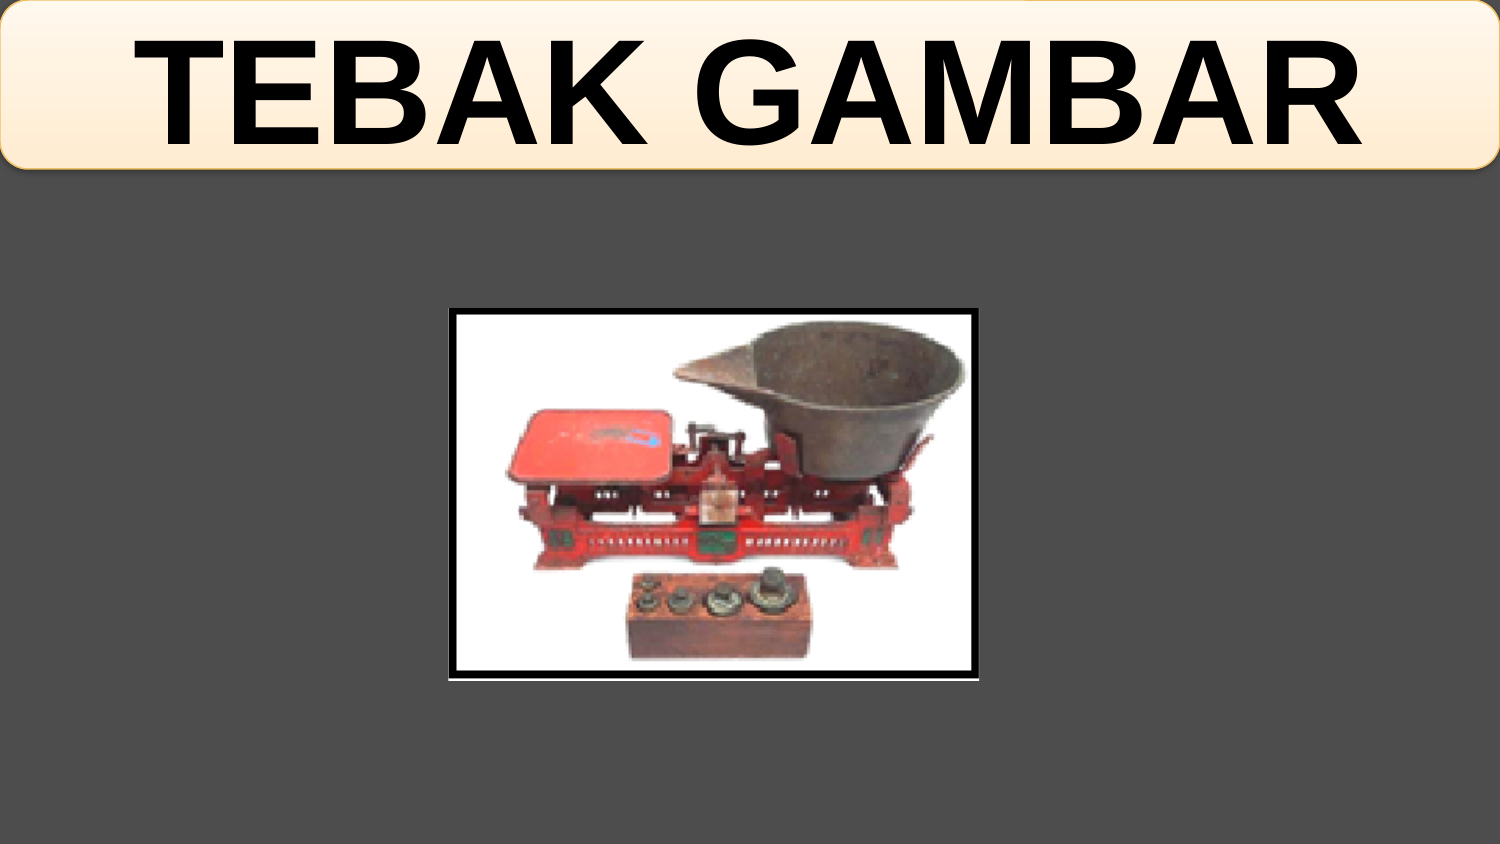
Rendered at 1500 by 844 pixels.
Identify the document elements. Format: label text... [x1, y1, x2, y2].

text_box TEBAK GAMBAR [0, 0, 1500, 170]
picture [447, 308, 980, 682]
